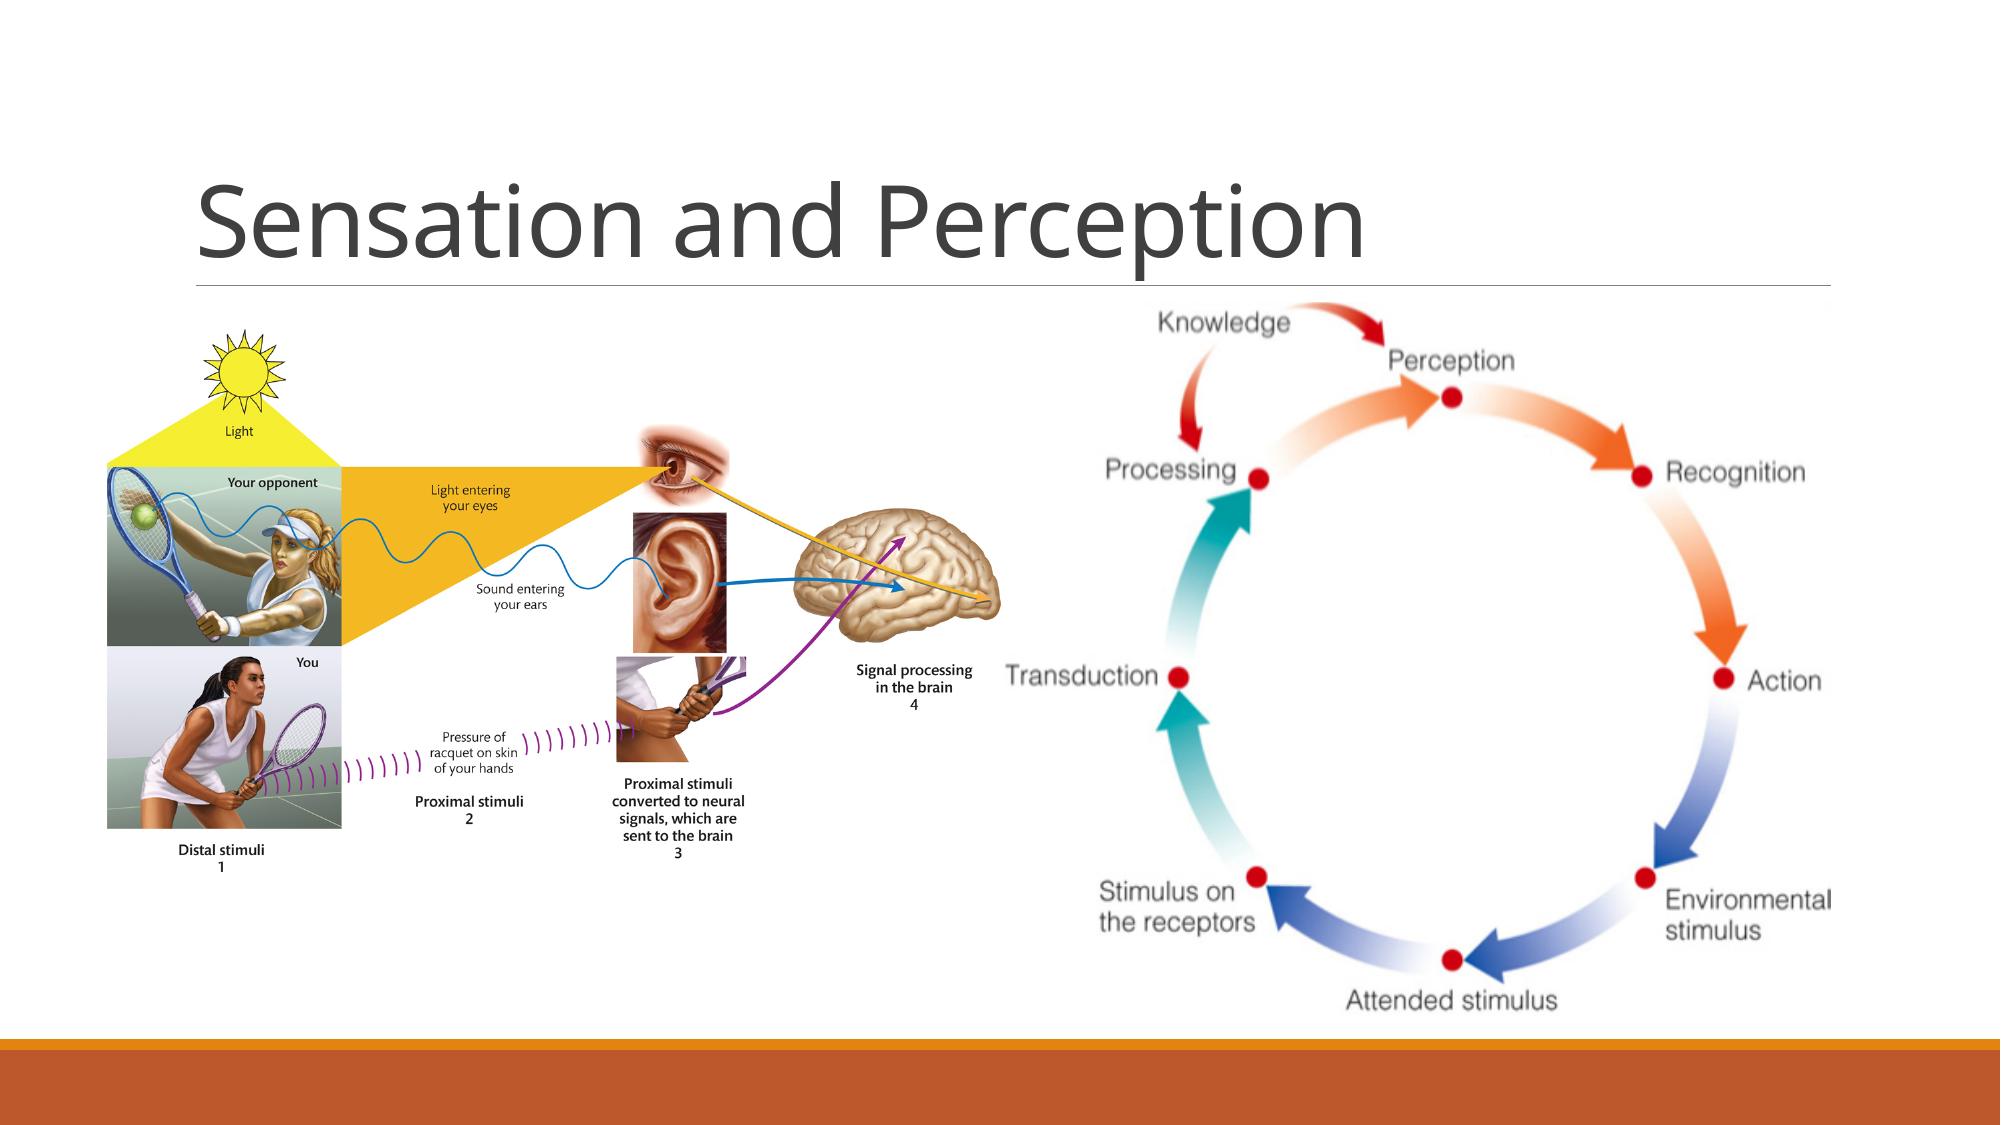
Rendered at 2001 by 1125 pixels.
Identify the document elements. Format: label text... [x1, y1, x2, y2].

title Sensation and Perception [180, 47, 1830, 285]
picture [1004, 302, 1832, 1024]
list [106, 328, 1006, 872]
